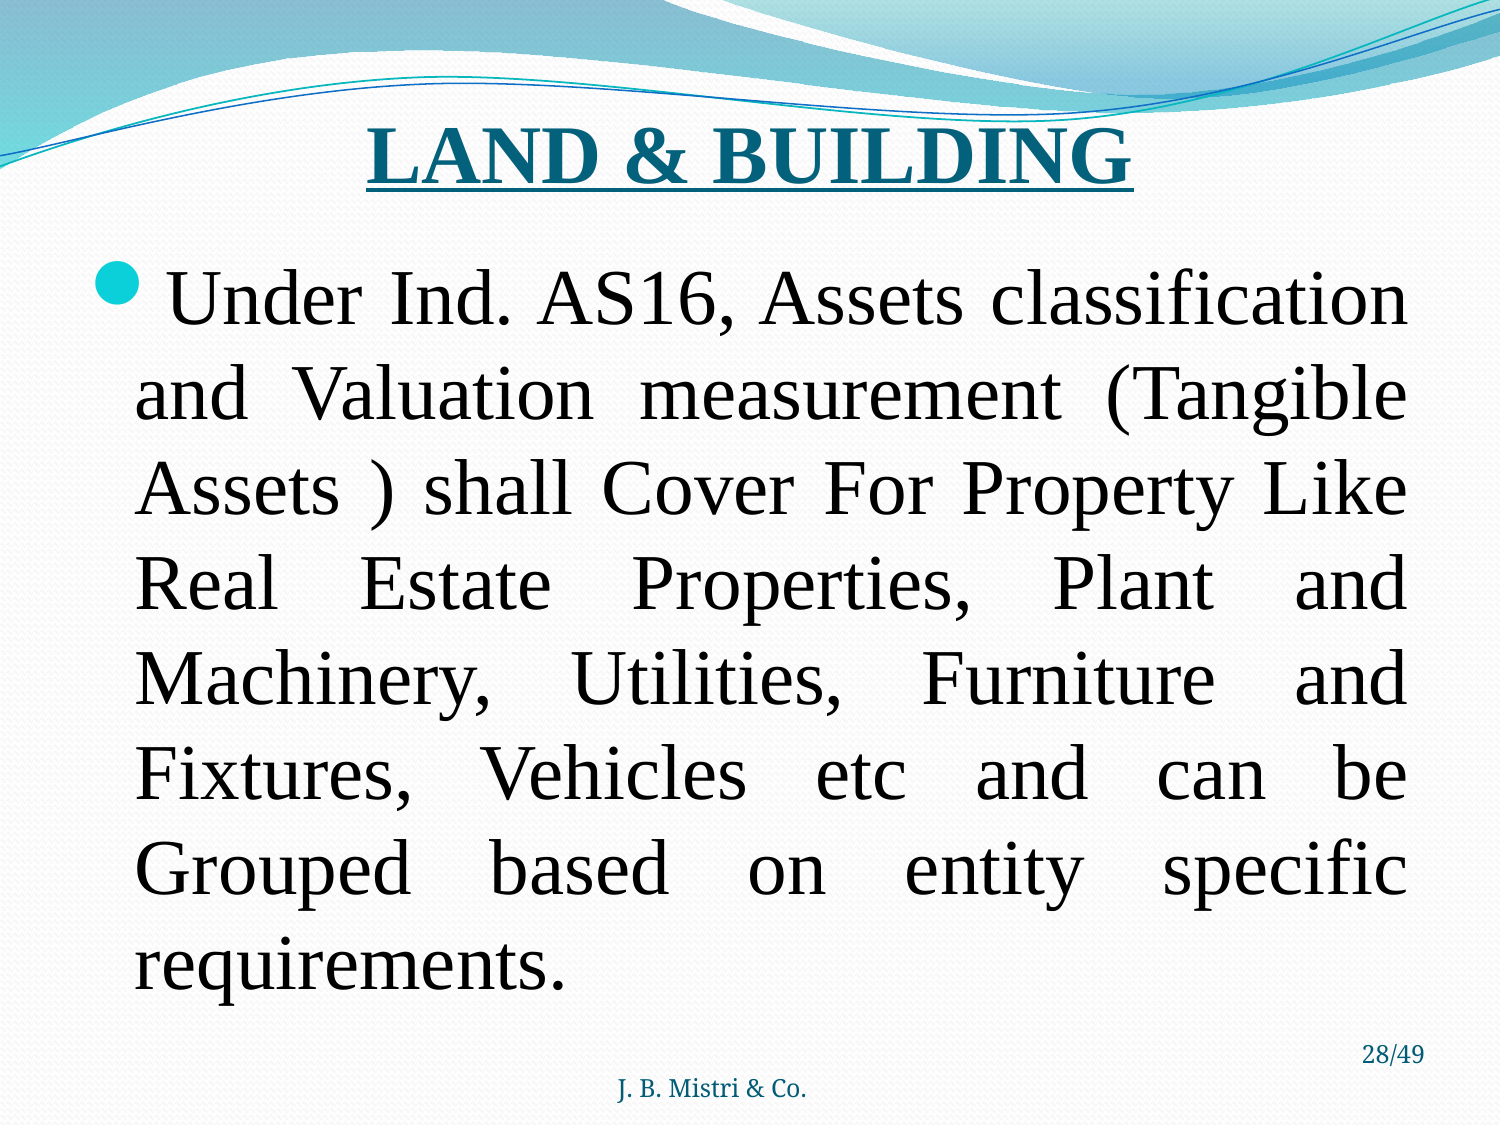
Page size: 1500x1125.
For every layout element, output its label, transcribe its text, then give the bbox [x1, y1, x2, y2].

list Under Ind. AS16, Assets classification and Valuation measurement (Tangible Assets ) shall Cover For Property Like Real Estate Properties, Plant and Machinery, Utilities, Furniture and Fixtures, Vehicles etc and can be Grouped based on entity specific requirements. [75, 237, 1425, 1038]
title LAND & BUILDING [75, 24, 1425, 200]
slide_number 28/49 [1299, 1042, 1425, 1103]
footer J. B. Mistri & Co. [437, 1042, 988, 1103]
